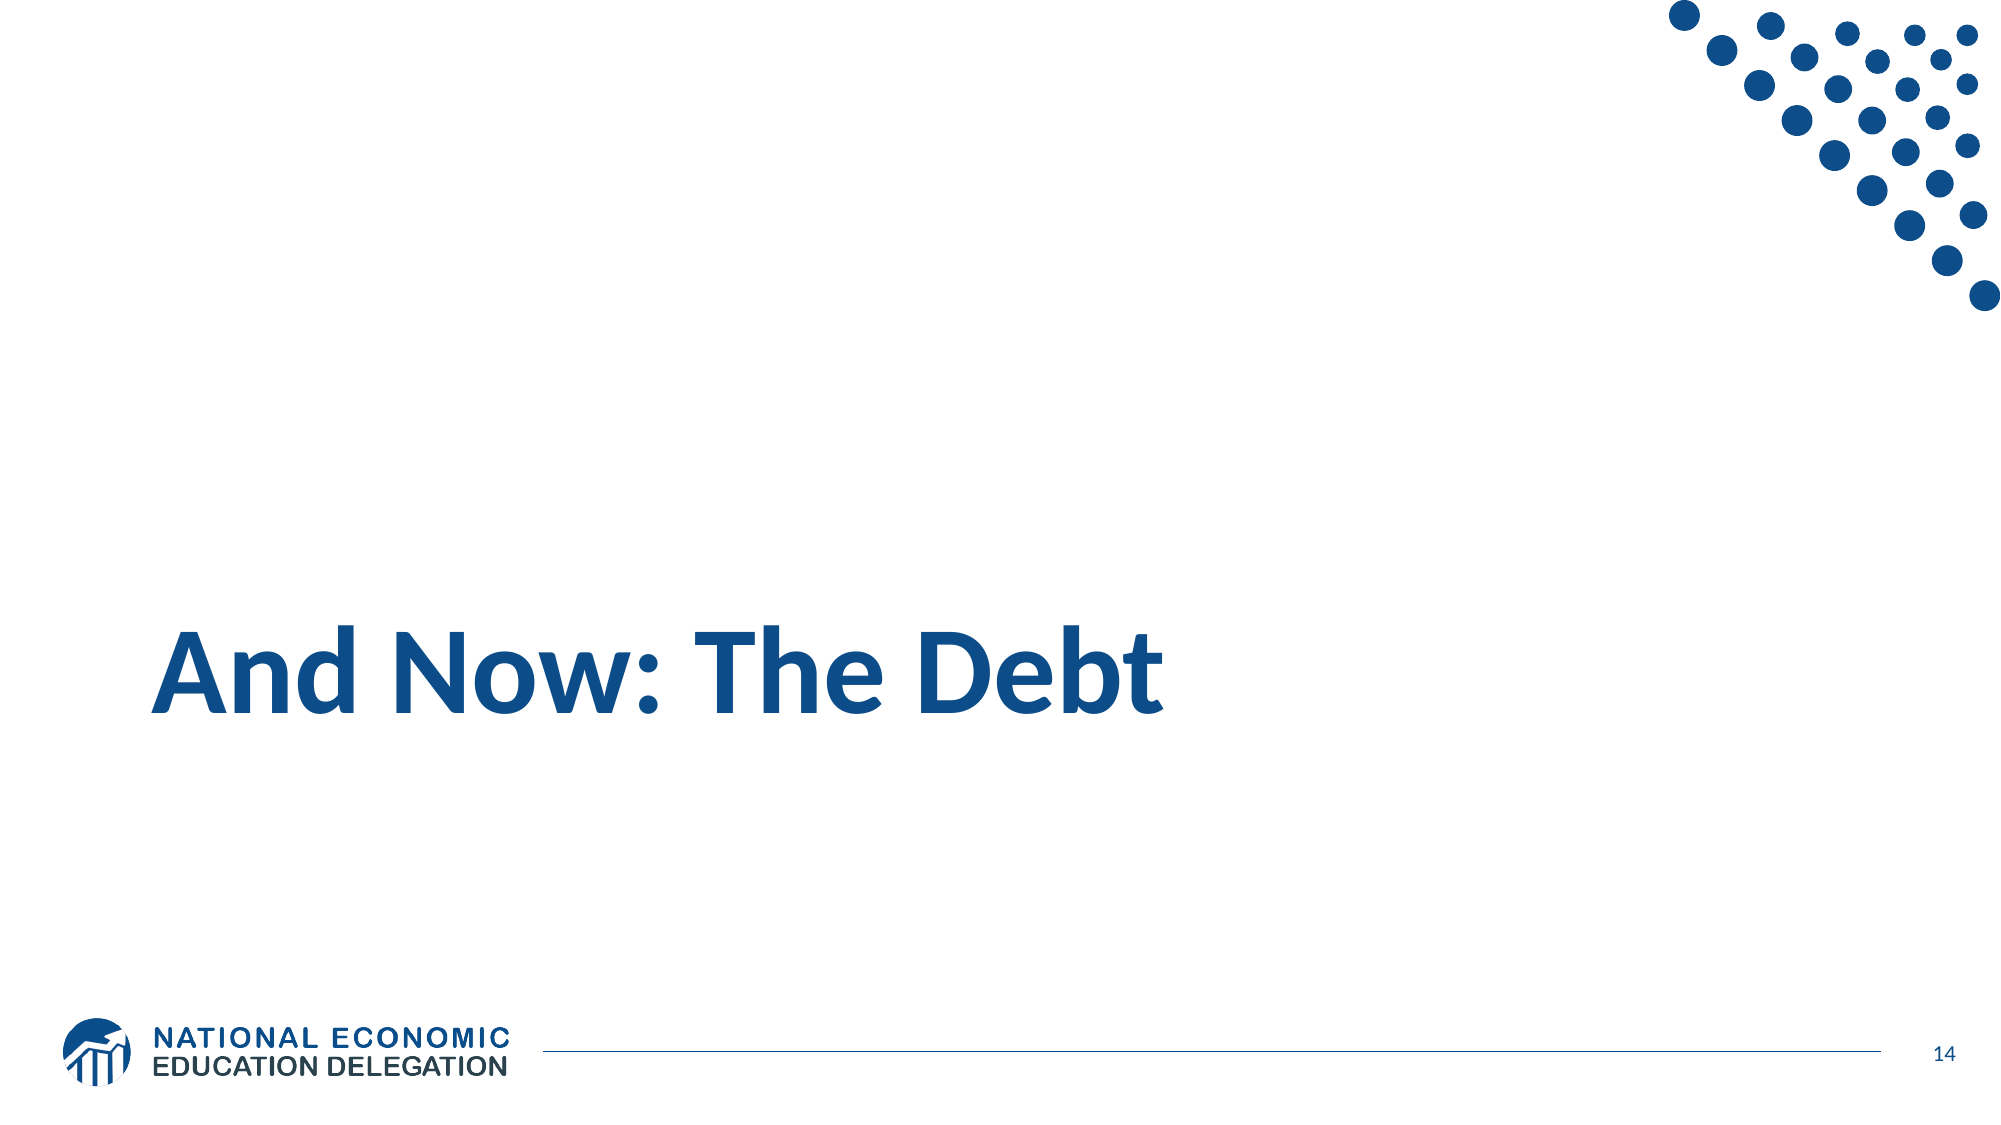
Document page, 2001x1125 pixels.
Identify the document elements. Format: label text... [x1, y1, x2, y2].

title And Now: The Debt [136, 280, 1862, 749]
slide_number 14 [1521, 1022, 1972, 1082]
picture [55, 1013, 520, 1091]
